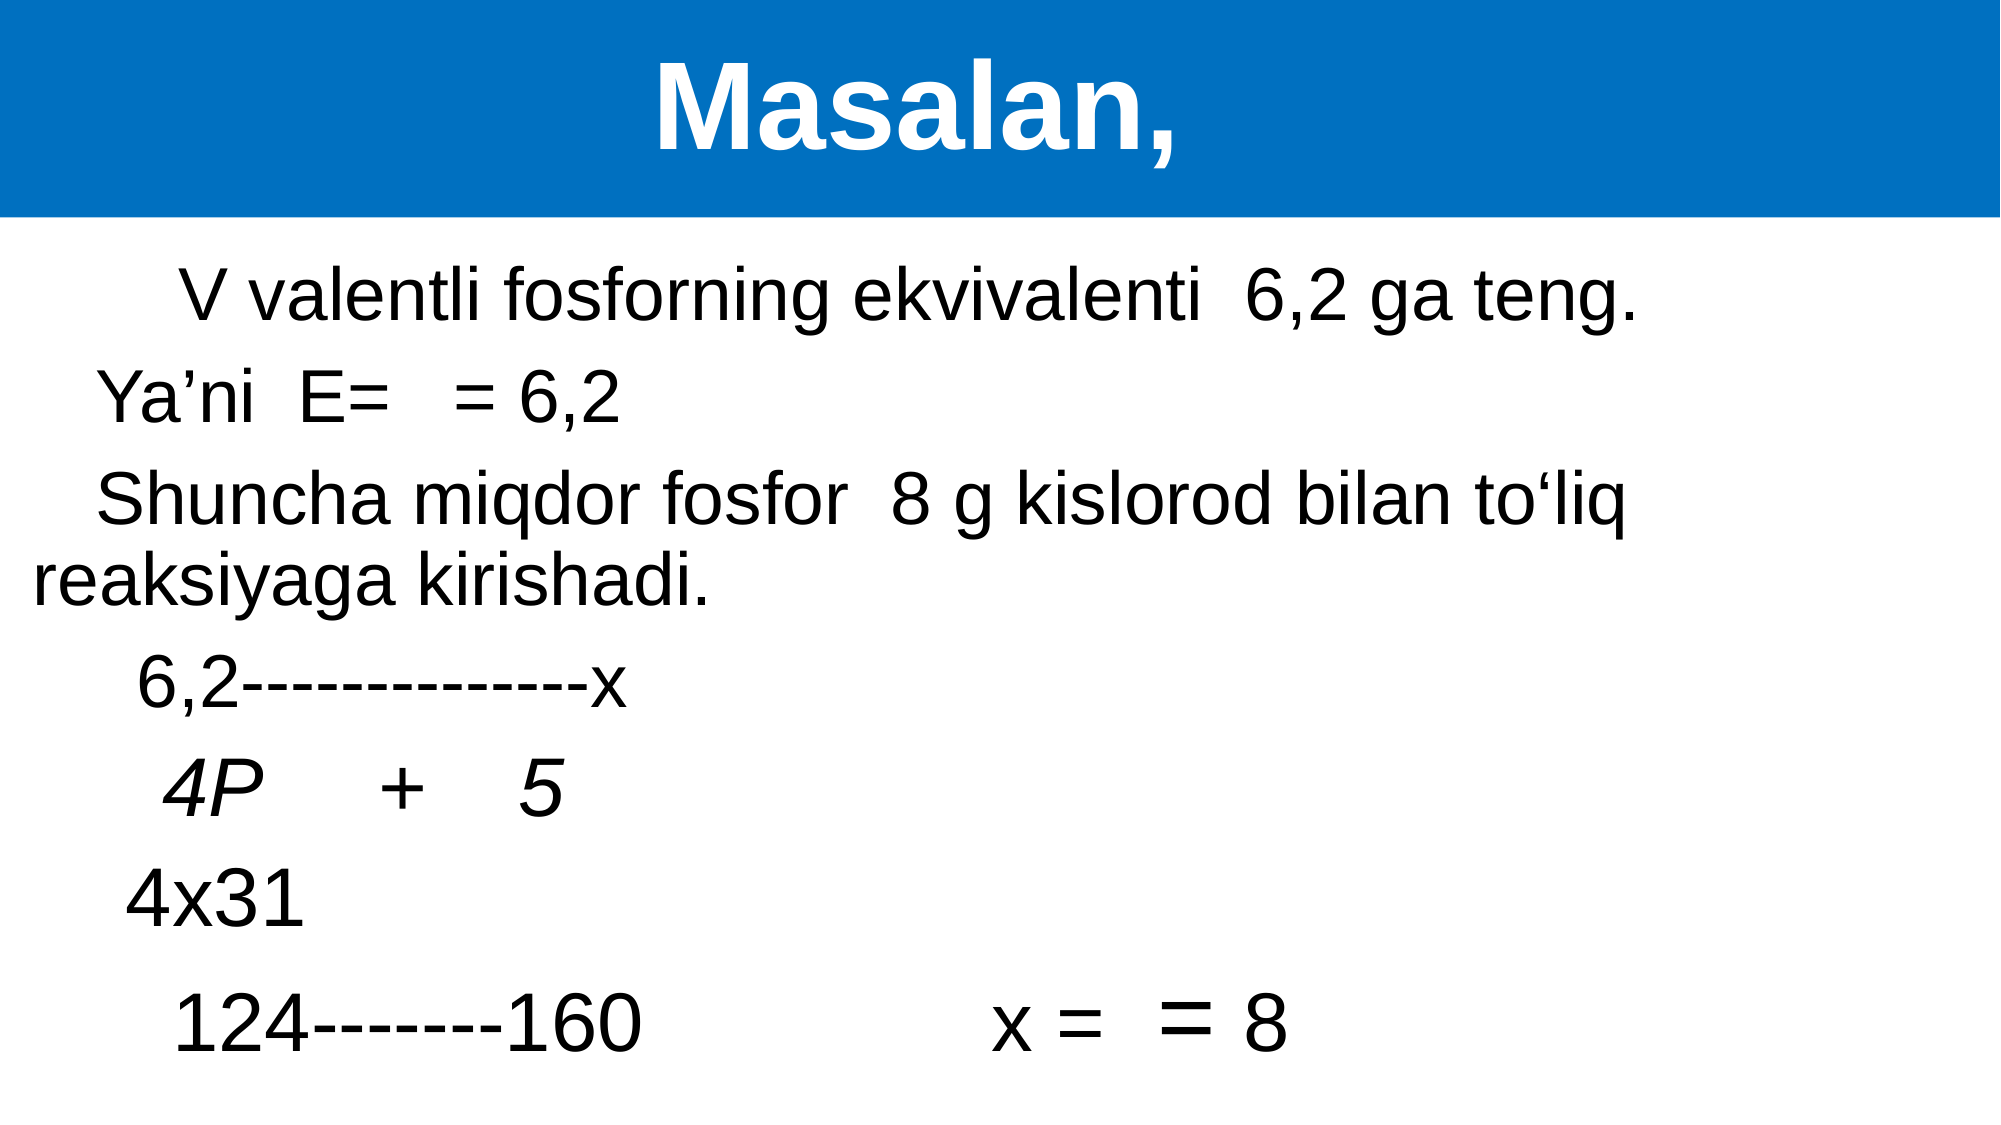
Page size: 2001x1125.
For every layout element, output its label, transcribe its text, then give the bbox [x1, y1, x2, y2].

title Masalan, [0, 0, 2000, 218]
